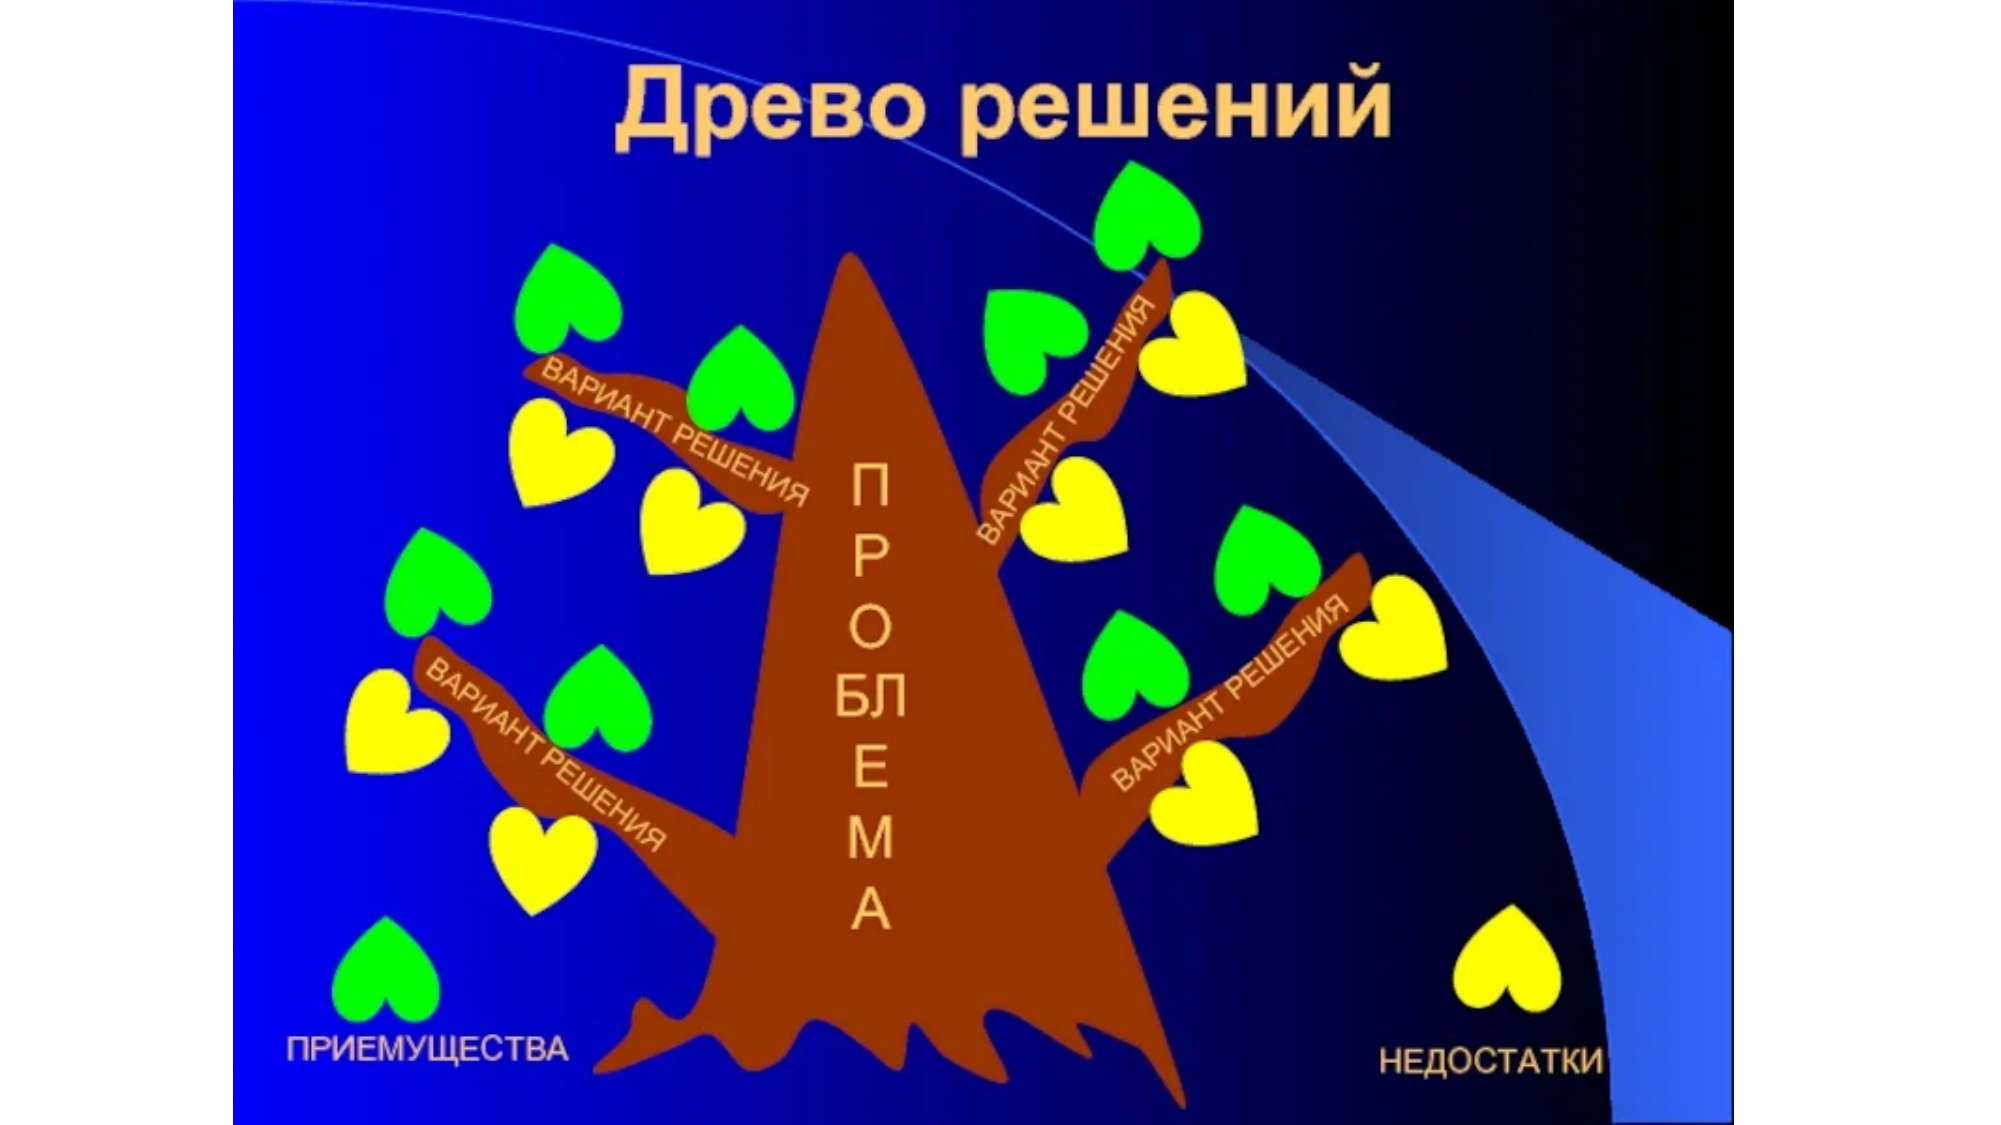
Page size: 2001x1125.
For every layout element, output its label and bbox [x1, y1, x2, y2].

list [233, 0, 1734, 1125]
